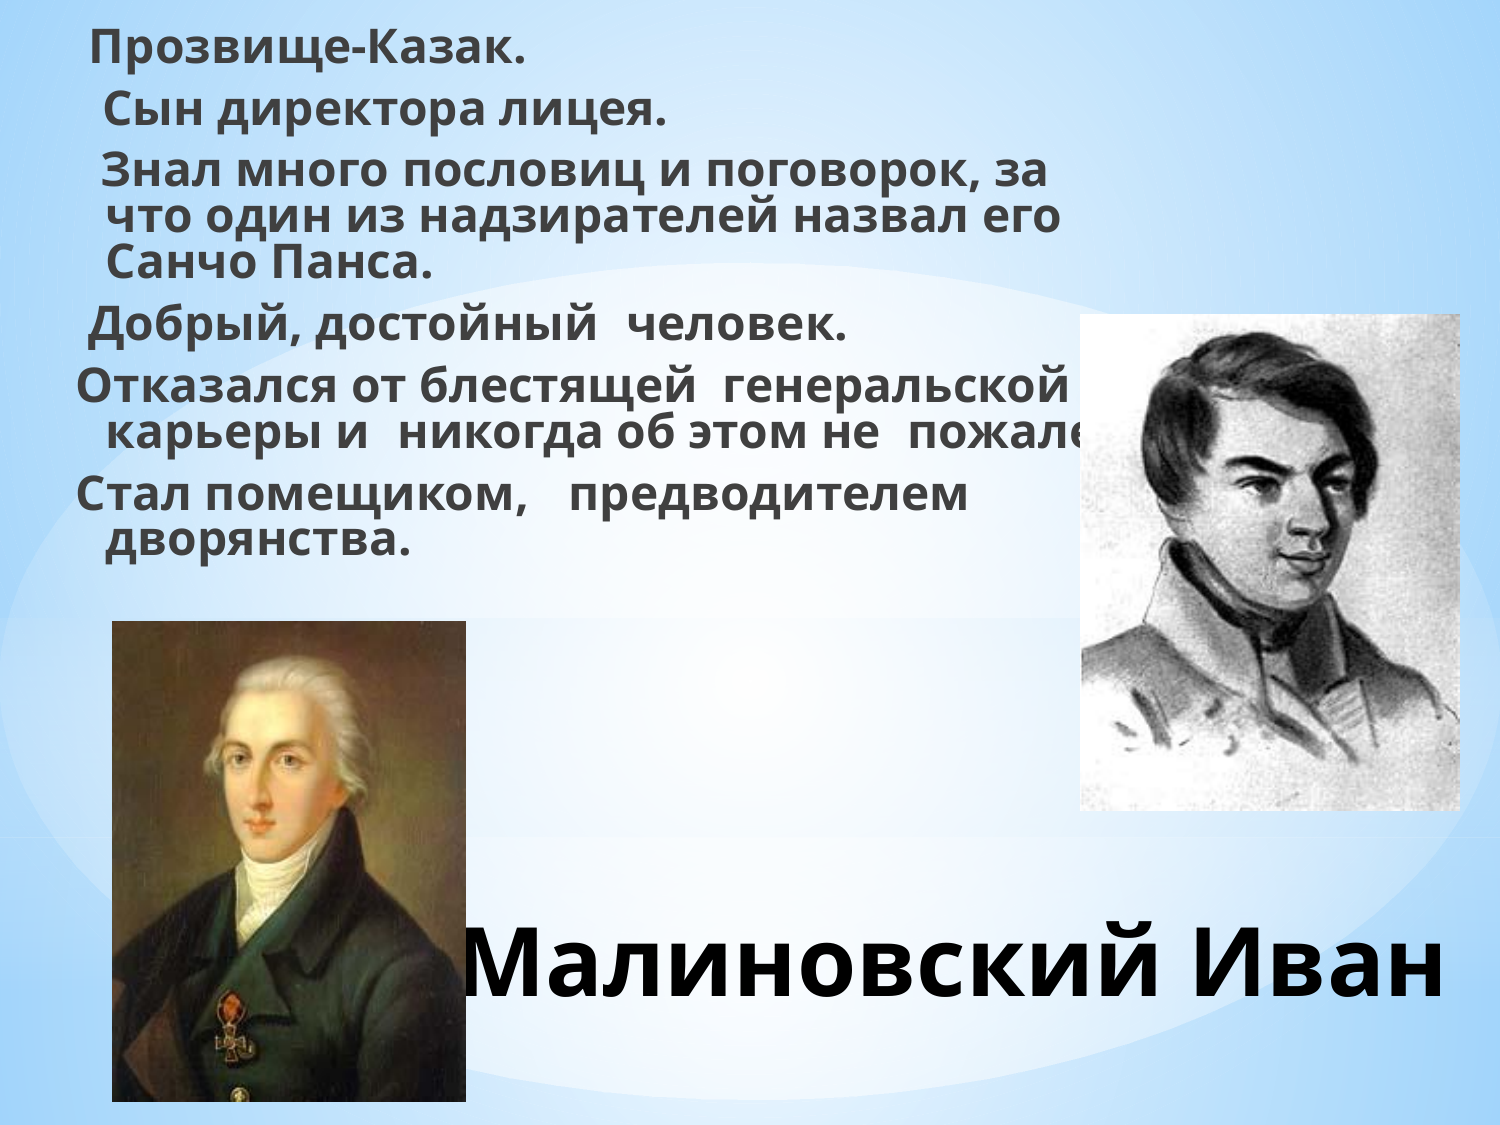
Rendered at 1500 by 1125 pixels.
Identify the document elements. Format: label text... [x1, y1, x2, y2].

list Прозвище-Казак. Сын директора лицея. Знал много пословиц и поговорок, за что один из надзирателей назвал его Санчо Панса. Добрый, достойный человек. Отказался от блестящей генеральской карьеры и никогда об этом не пожалел. Стал помещиком, предводителем дворянства. [52, 18, 1164, 781]
title Малиновский Иван [471, 893, 1464, 1083]
picture [111, 621, 467, 1102]
picture [1080, 314, 1461, 811]
